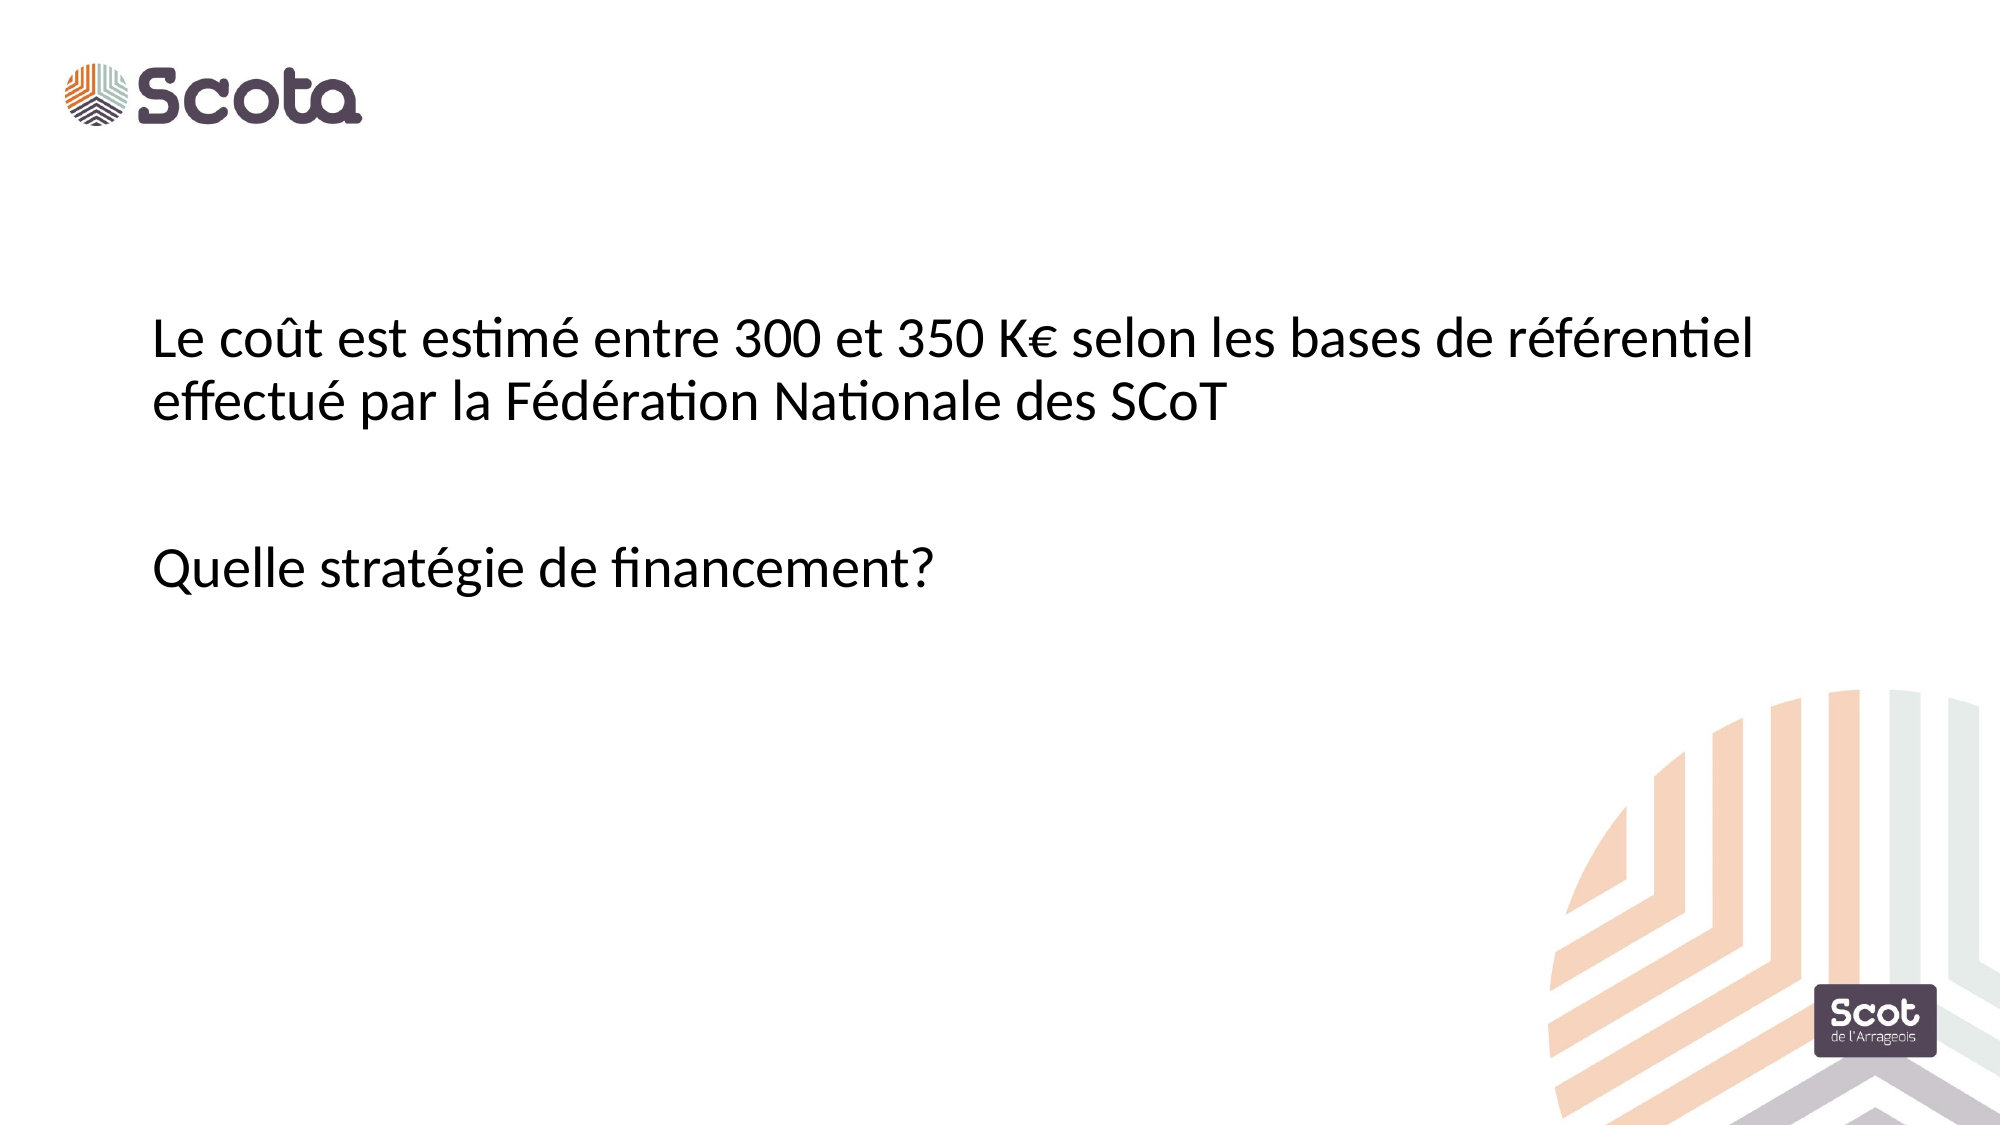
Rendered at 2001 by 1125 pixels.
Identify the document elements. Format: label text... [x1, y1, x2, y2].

picture [0, 0, 426, 192]
picture [1502, 659, 2000, 1125]
list Le coût est estimé entre 300 et 350 K€ selon les bases de référentiel effectué par la Fédération Nationale des SCoT Quelle stratégie de financement? [137, 299, 1863, 1014]
